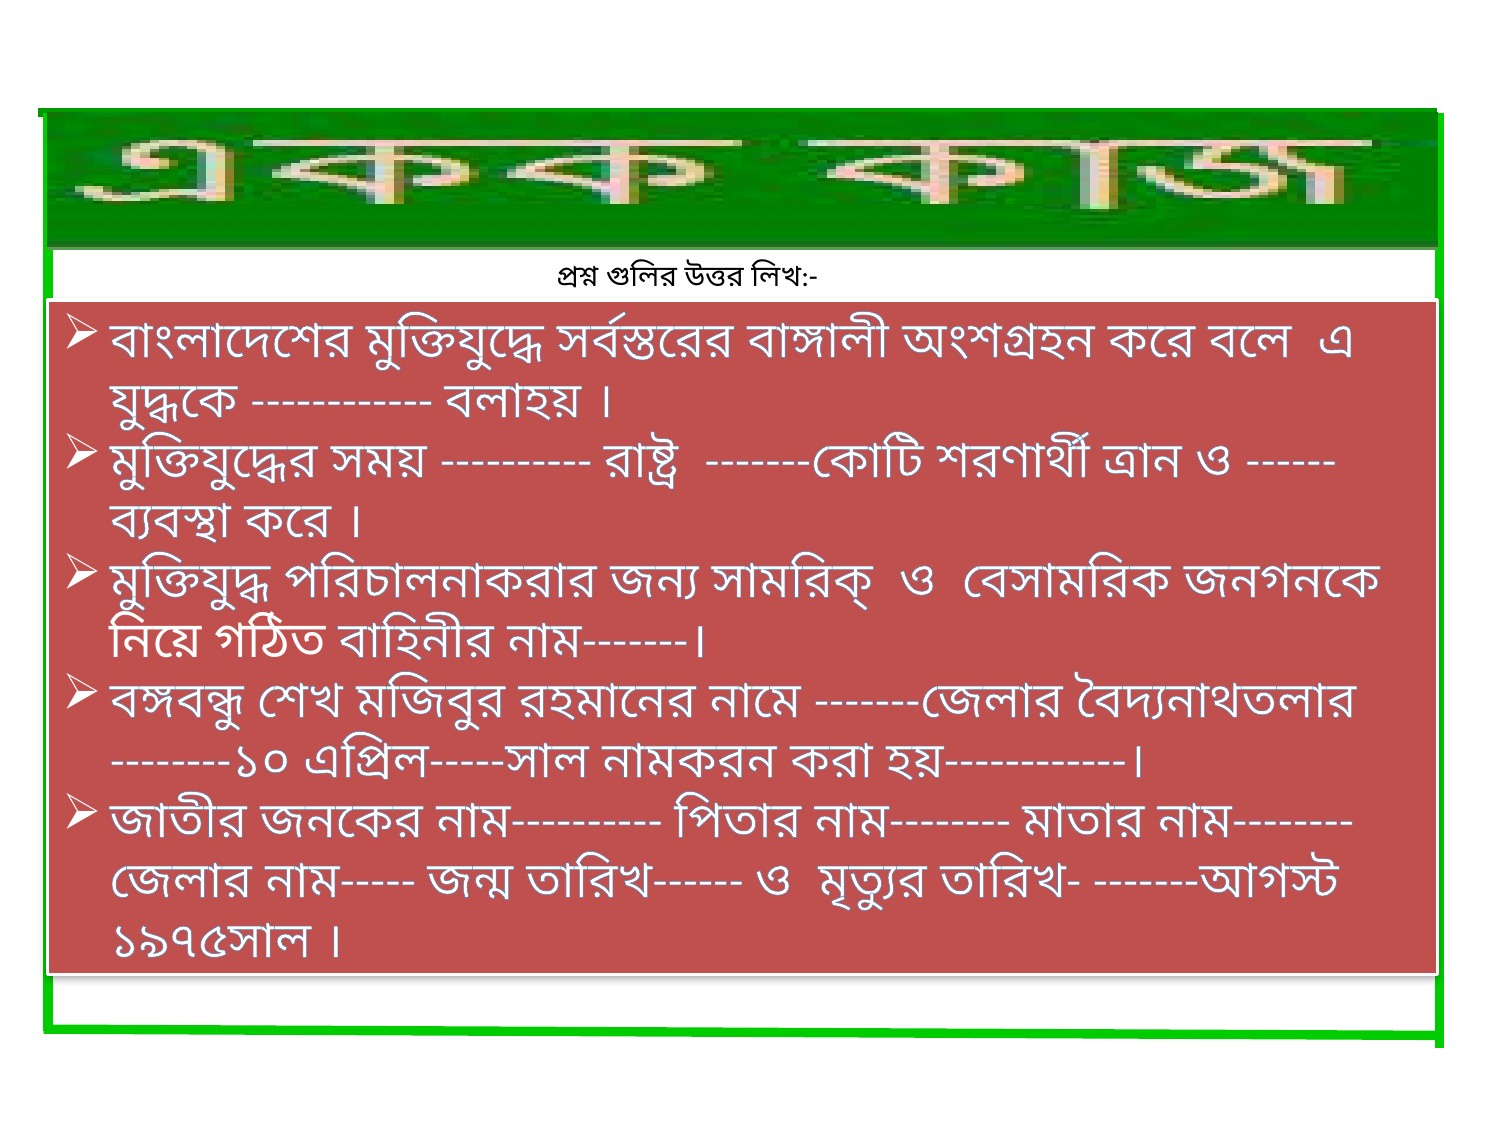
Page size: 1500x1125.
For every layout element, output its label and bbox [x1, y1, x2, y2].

picture [47, 112, 1438, 250]
text_box [43, 255, 1442, 1049]
